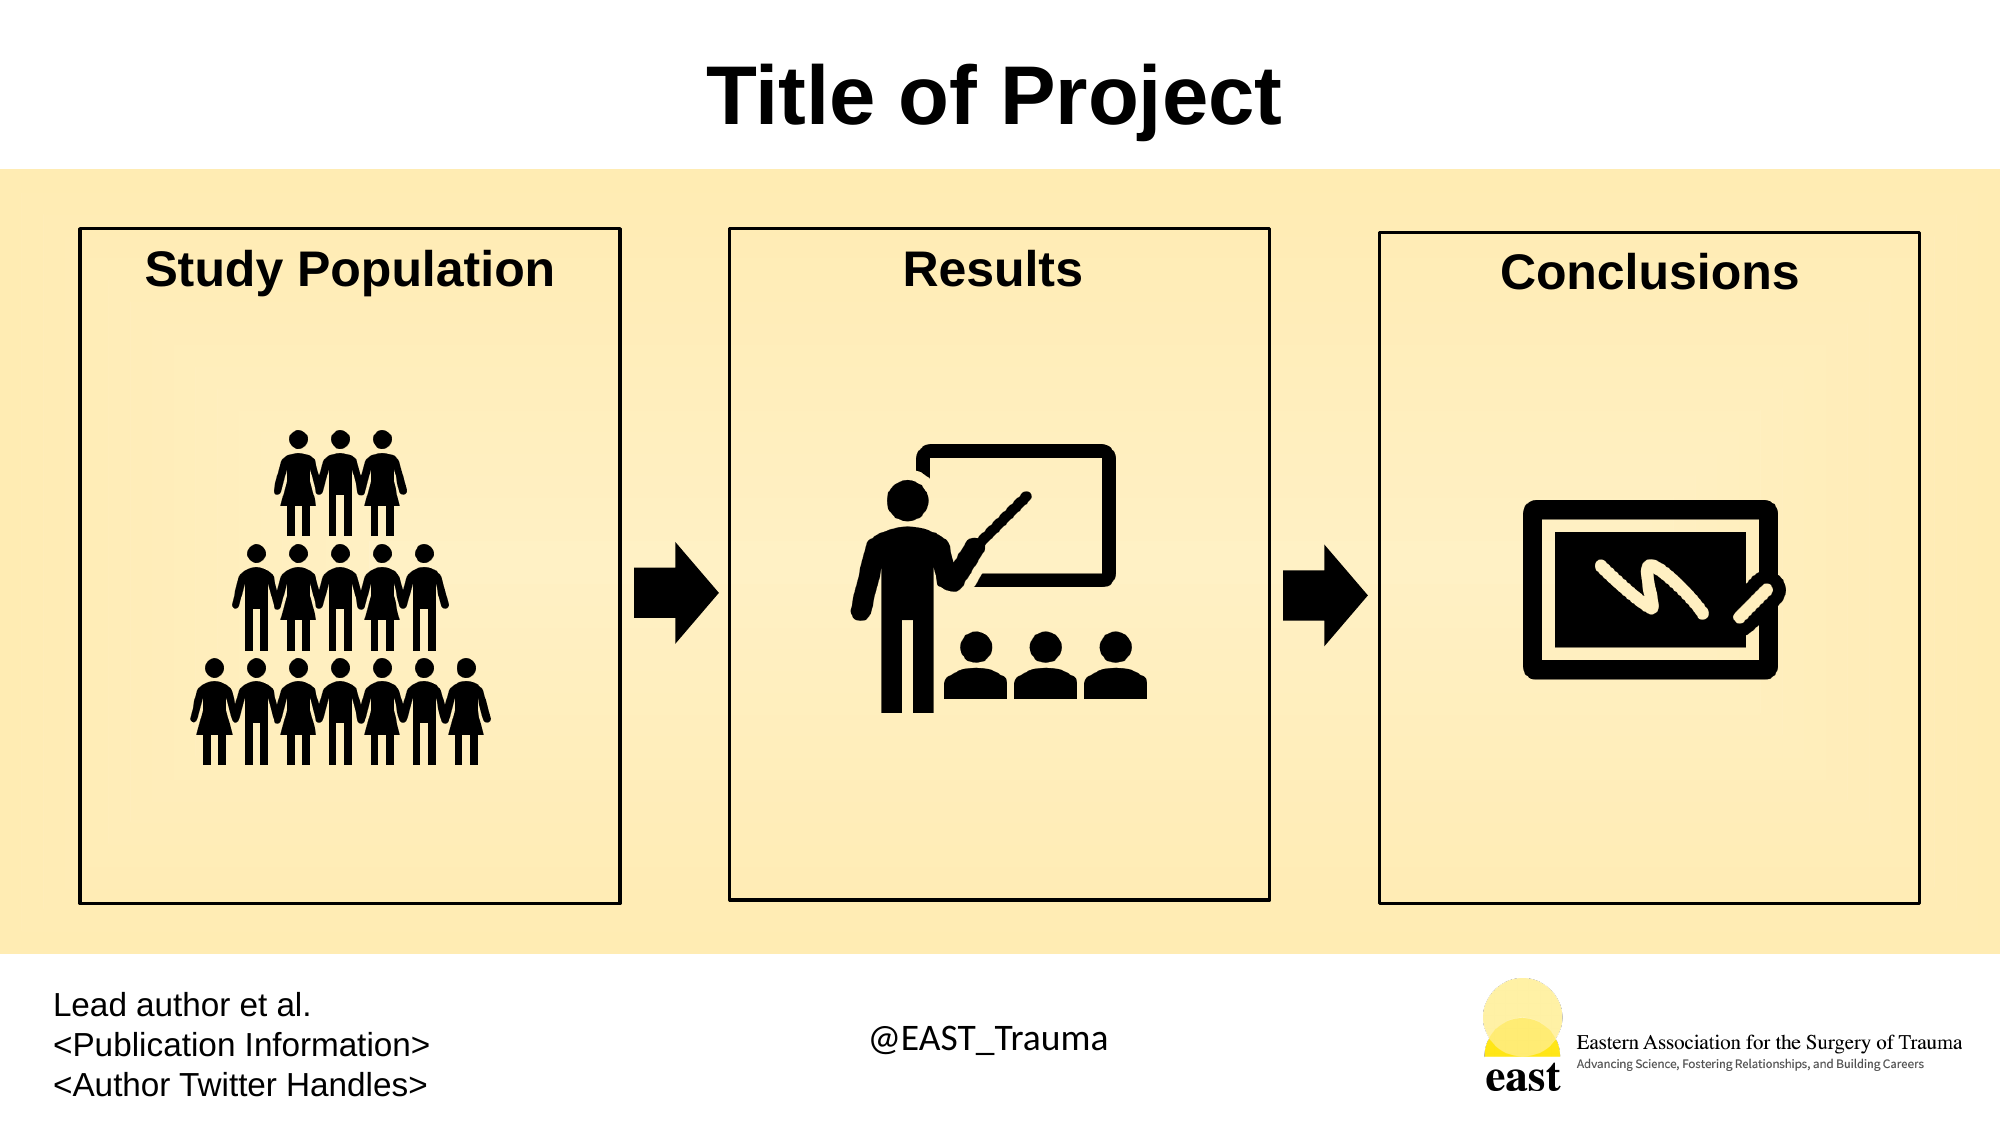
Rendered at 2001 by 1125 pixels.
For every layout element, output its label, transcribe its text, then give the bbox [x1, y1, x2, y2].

text_box [0, 170, 2000, 955]
picture [1497, 436, 1803, 743]
picture [832, 409, 1168, 744]
text_box [1283, 544, 1368, 647]
text_box Results [729, 228, 1270, 901]
text_box @EAST_Trauma [852, 1005, 1126, 1066]
text_box Conclusions [1379, 232, 1920, 904]
text_box Title of Project [134, 34, 1855, 149]
text_box Lead author et al. <Publication Information> <Author Twitter Handles> [38, 976, 591, 1111]
picture [1483, 978, 1962, 1091]
text_box [634, 541, 719, 644]
picture [153, 414, 519, 780]
text_box Study Population [80, 228, 620, 904]
